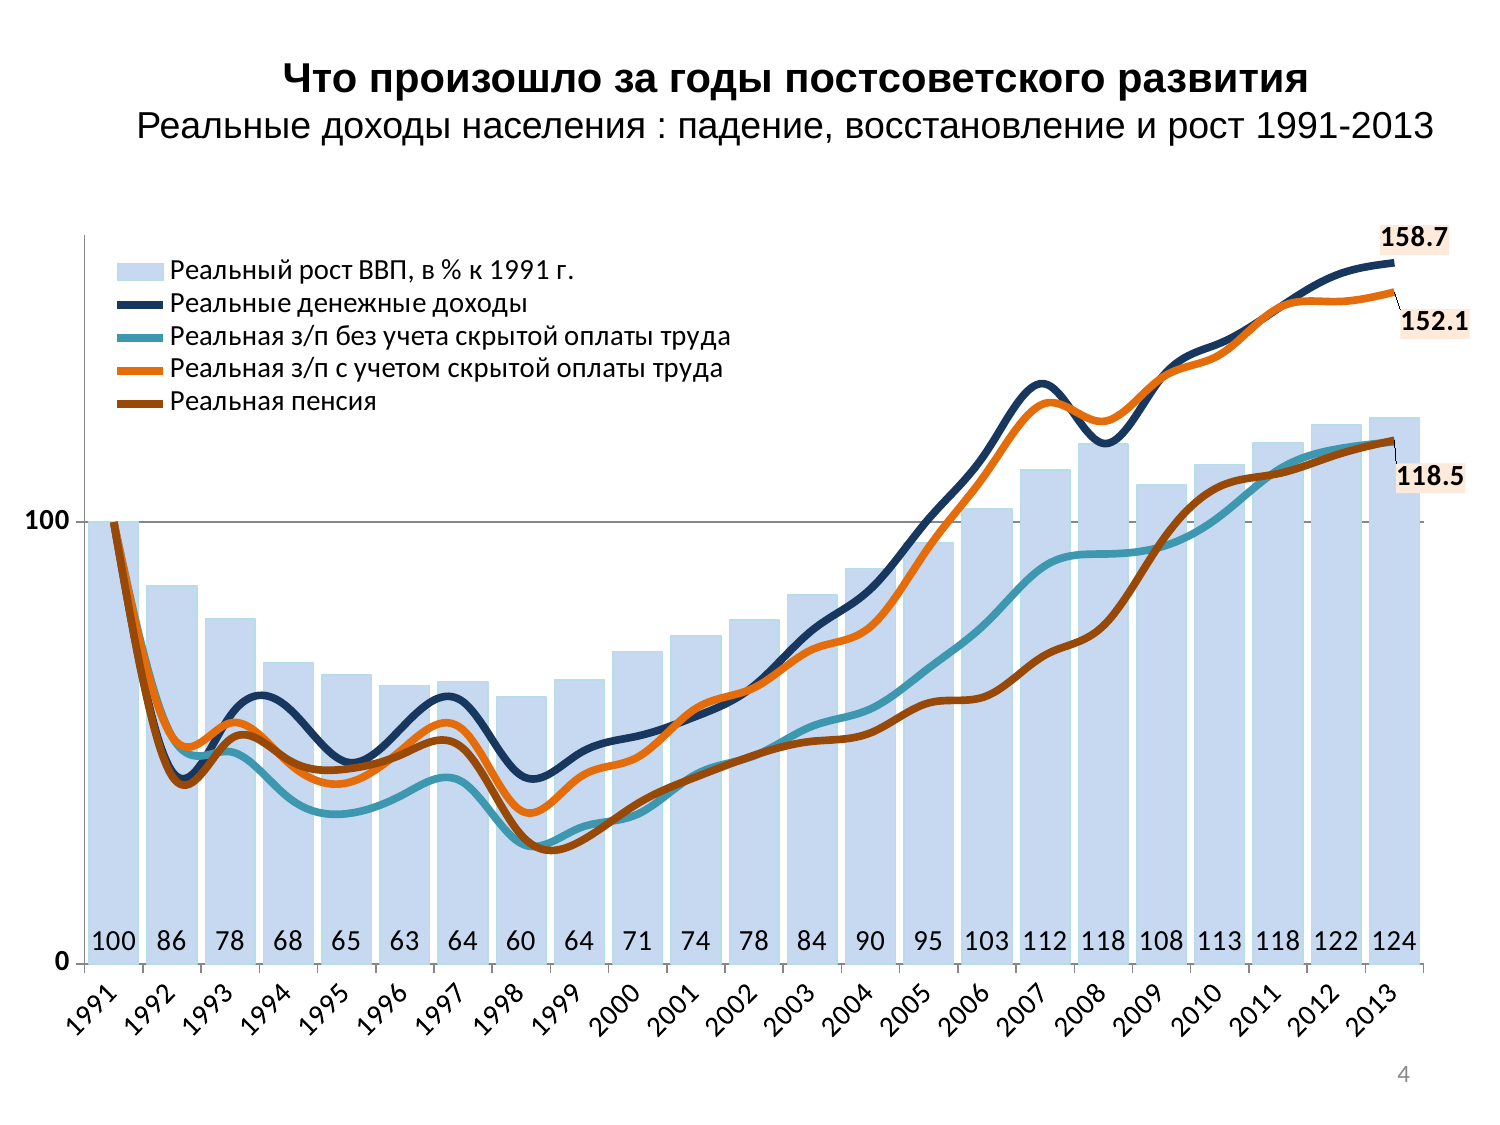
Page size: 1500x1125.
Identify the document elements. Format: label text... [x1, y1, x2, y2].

chart [0, 204, 1470, 1093]
text_box Что произошло за годы постсоветского развития Реальные доходы населения : падение, восстановление и рост 1991-2013 гг., %, 1991=100%, декабрьские данные [100, 21, 1471, 176]
